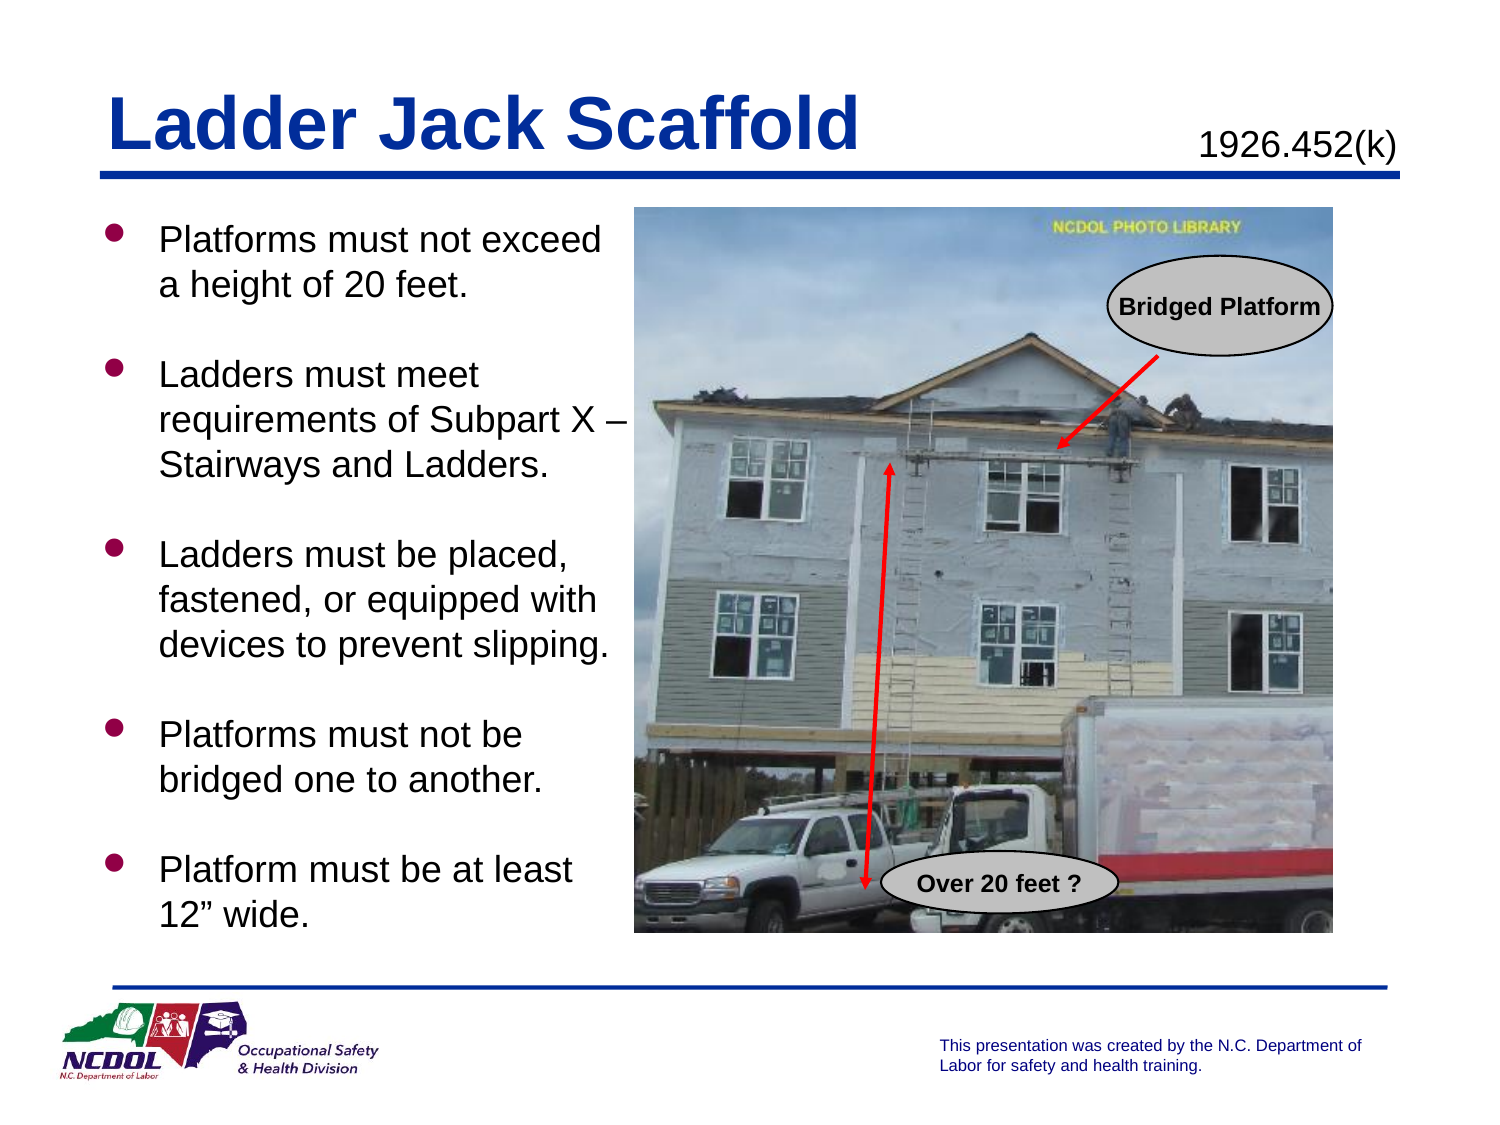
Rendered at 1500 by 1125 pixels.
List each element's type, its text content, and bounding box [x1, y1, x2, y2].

picture [634, 207, 1333, 933]
text_box 1926.452(k) [787, 112, 1413, 175]
list Platforms must not exceed a height of 20 feet. Ladders must meet requirements of Subpart X – Stairways and Ladders. Ladders must be placed, fastened, or equipped with devices to prevent slipping. Platforms must not be bridged one to another. Platform must be at least 12” wide. [87, 207, 643, 945]
text_box Ladder Jack Scaffold [99, 74, 1400, 165]
picture [50, 992, 388, 1090]
